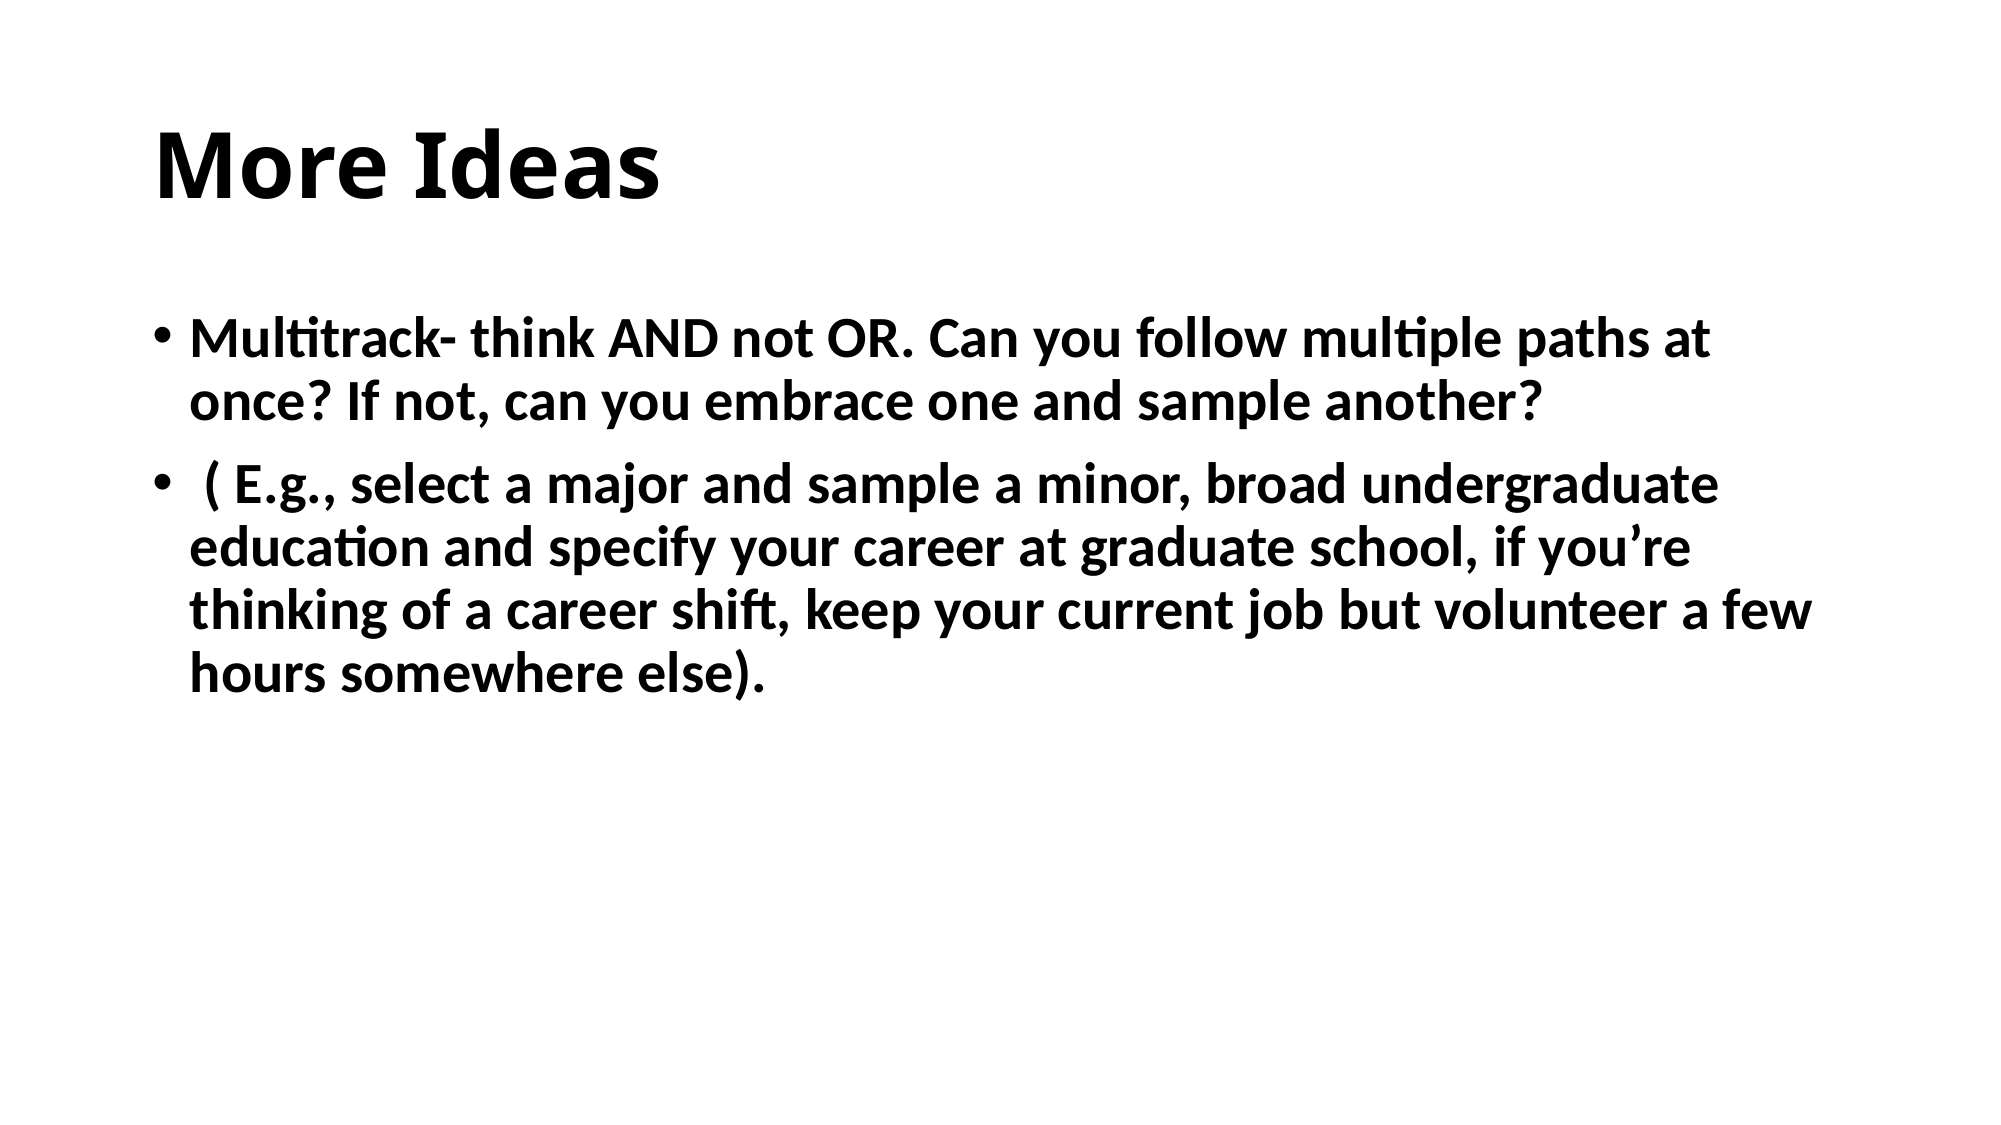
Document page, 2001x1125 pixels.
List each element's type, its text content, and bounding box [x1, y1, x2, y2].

title More Ideas [137, 59, 1863, 278]
list Multitrack- think AND not OR. Can you follow multiple paths at once? If not, can you embrace one and sample another? ( E.g., select a major and sample a minor, broad undergraduate education and specify your career at graduate school, if you’re thinking of a career shift, keep your current job but volunteer a few hours somewhere else). [137, 299, 1863, 1014]
